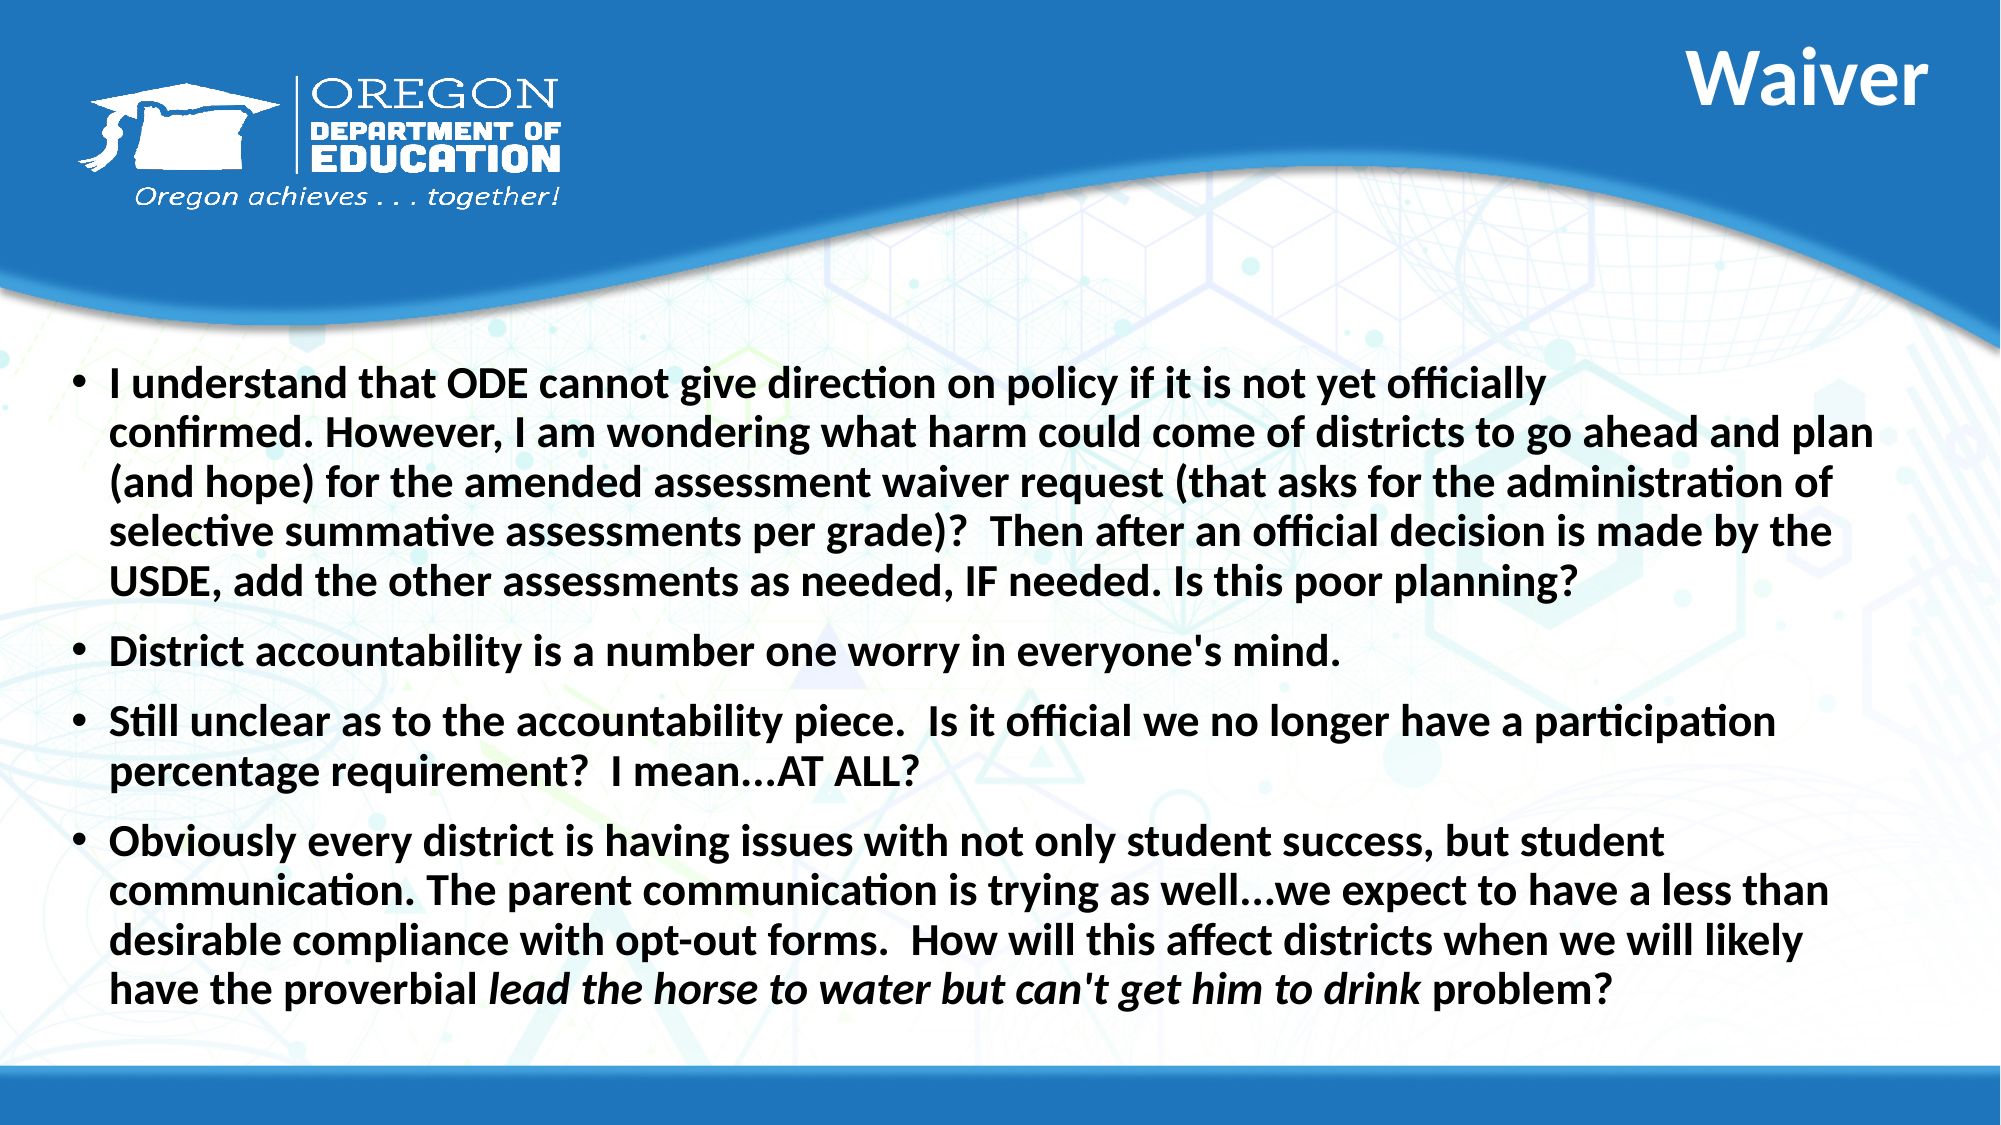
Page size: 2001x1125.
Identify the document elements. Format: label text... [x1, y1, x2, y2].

list I understand that ODE cannot give direction on policy if it is not yet officially confirmed. However, I am wondering what harm could come of districts to go ahead and plan (and hope) for the amended assessment waiver request (that asks for the administration of selective summative assessments per grade)? Then after an official decision is made by the USDE, add the other assessments as needed, IF needed. Is this poor planning? District accountability is a number one worry in everyone's mind. Still unclear as to the accountability piece. Is it official we no longer have a participation percentage requirement? I mean...AT ALL? Obviously every district is having issues with not only student success, but student communication. The parent communication is trying as well...we expect to have a less than desirable compliance with opt-out forms. How will this affect districts when we will likely have the proverbial lead the horse to water but can't get him to drink problem? [56, 351, 1900, 1076]
title Waiver [1093, 16, 1945, 141]
picture [0, 0, 2001, 1125]
